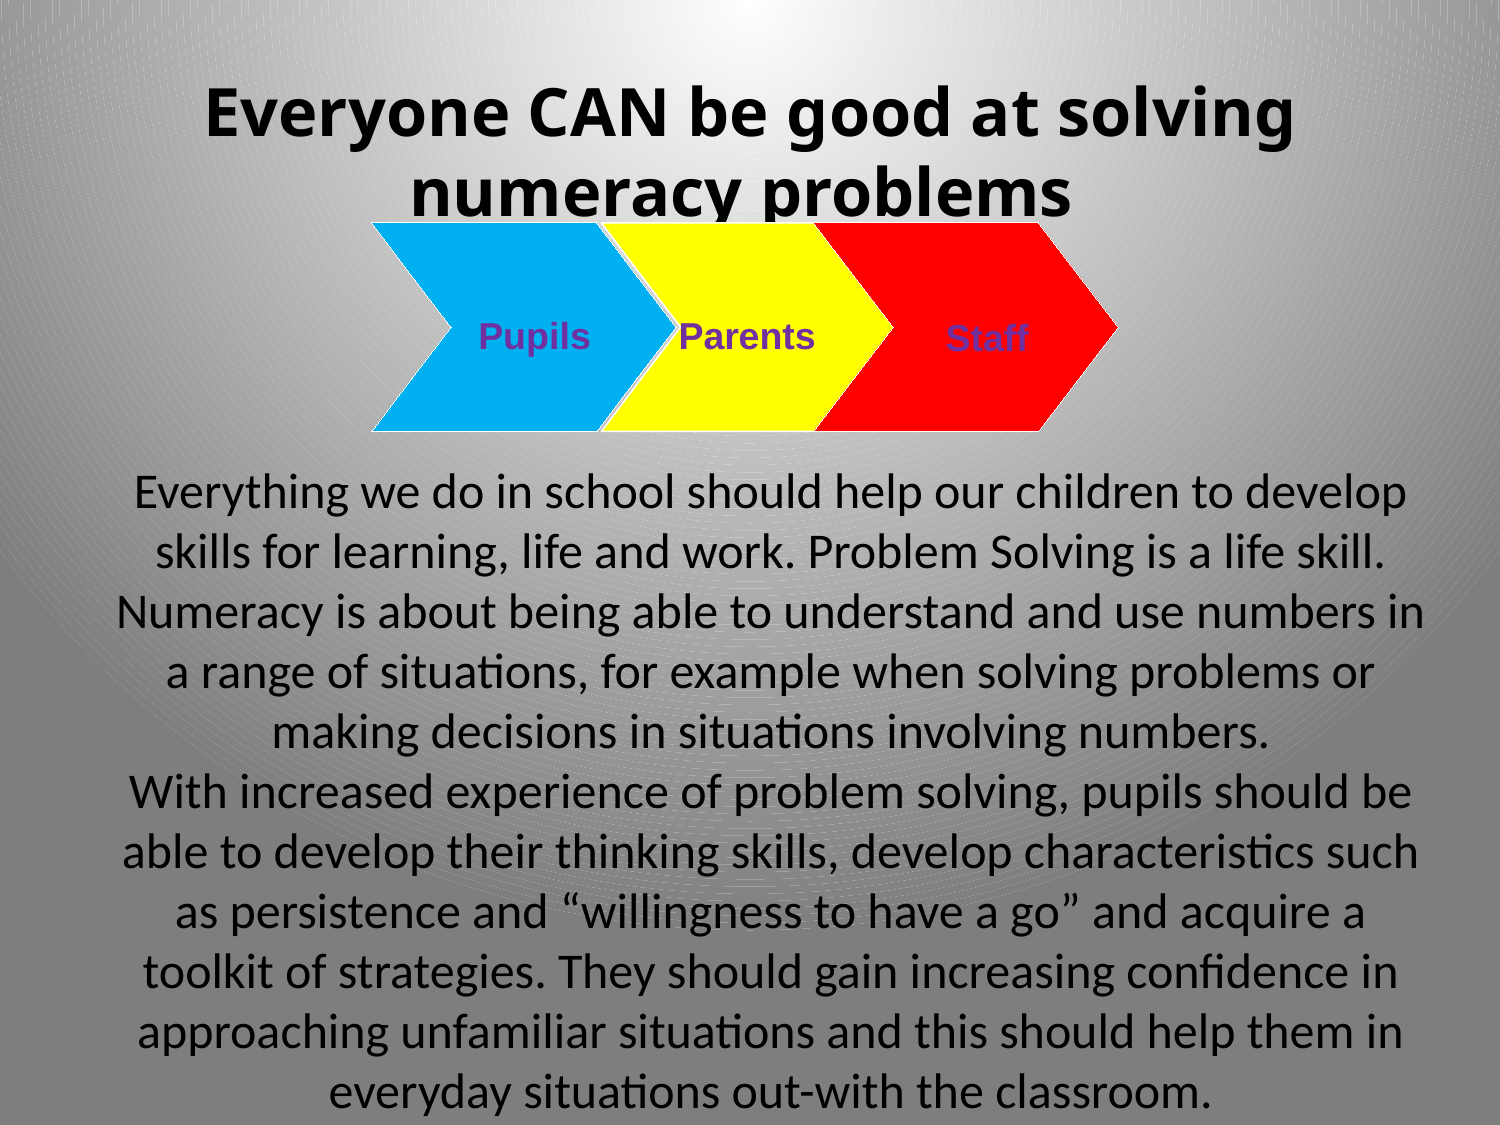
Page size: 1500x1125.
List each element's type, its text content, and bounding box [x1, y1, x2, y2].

text_box [813, 222, 1119, 432]
text_box Staff [930, 306, 1044, 367]
text_box [371, 222, 663, 432]
text_box [601, 222, 892, 432]
text_box Parents [663, 304, 831, 365]
title Everyone CAN be good at solving numeracy problems [75, 55, 1425, 244]
text_box Everything we do in school should help our children to develop skills for learning, life and work. Problem Solving is a life skill. Numeracy is about being able to understand and use numbers in a range of situations, for example when solving problems or making decisions in situations involving numbers. With increased experience of problem solving, pupils should be able to develop their thinking skills, develop characteristics such as persistence and “willingness to have a go” and acquire a toolkit of strategies. They should gain increasing confidence in approaching unfamiliar situations and this should help them in everyday situations out-with the classroom. [91, 450, 1450, 1125]
text_box Pupils [463, 304, 606, 365]
